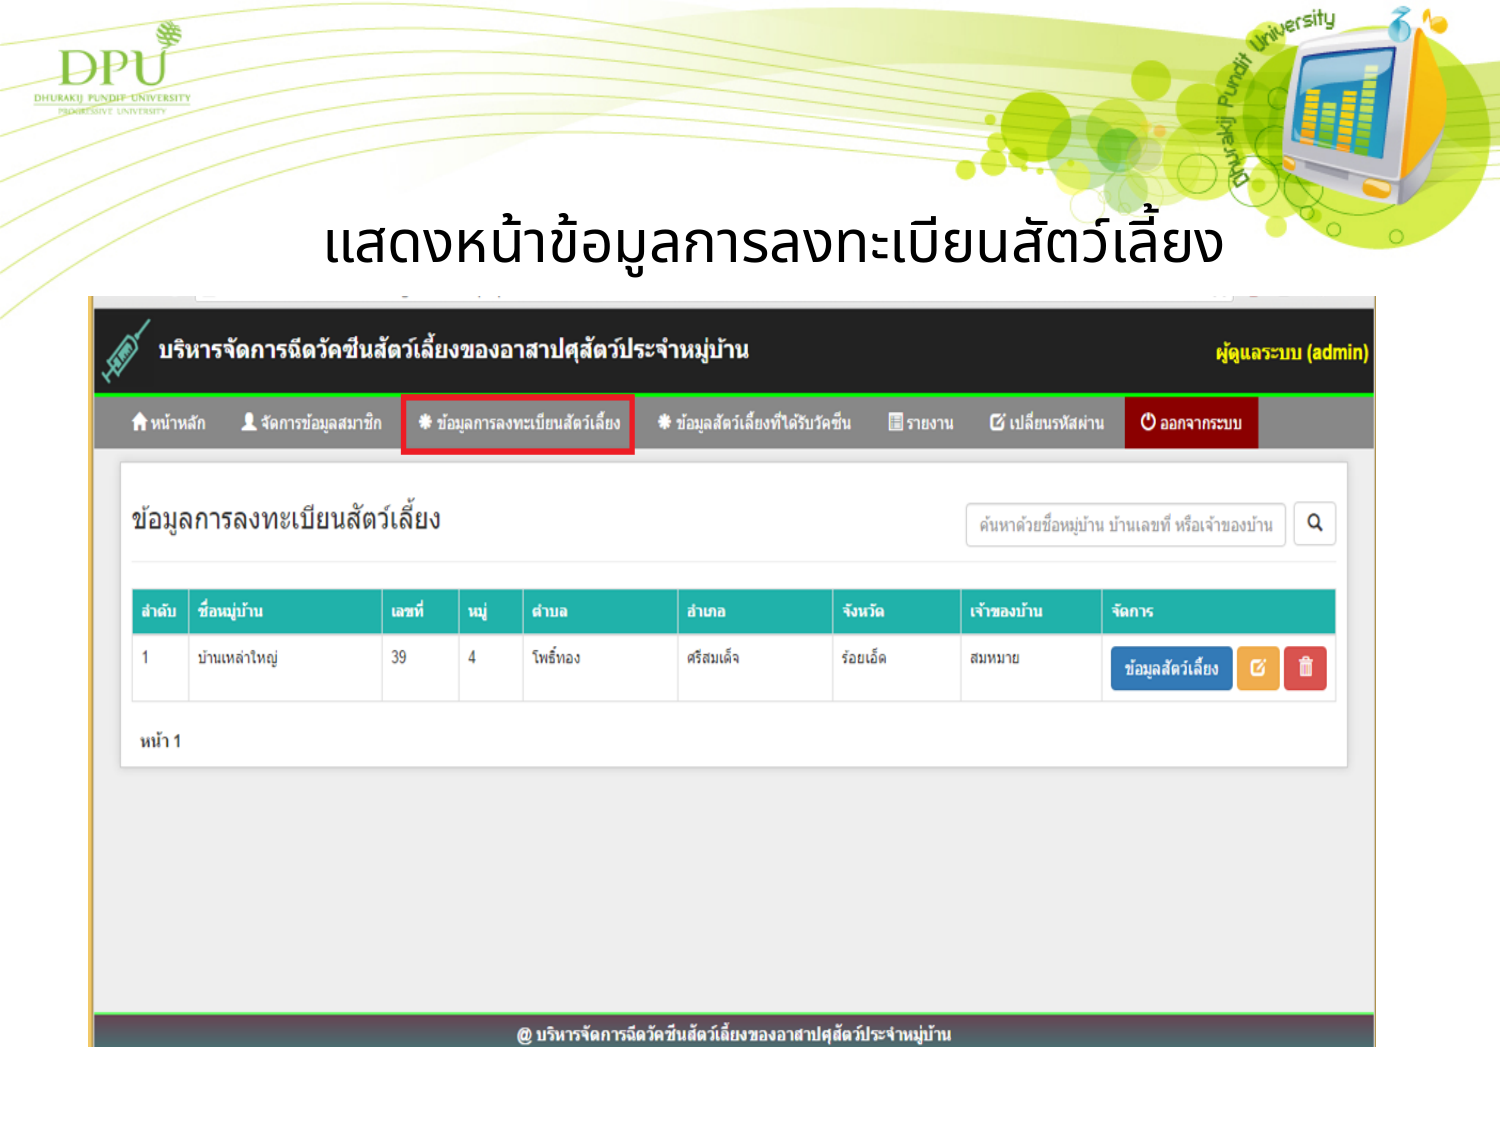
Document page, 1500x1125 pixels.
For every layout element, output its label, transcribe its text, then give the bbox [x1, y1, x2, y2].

text_box แสดงหน้าข้อมูลการลงทะเบียนสัตว์เลี้ยง [307, 196, 1242, 281]
picture [0, 0, 1500, 1125]
